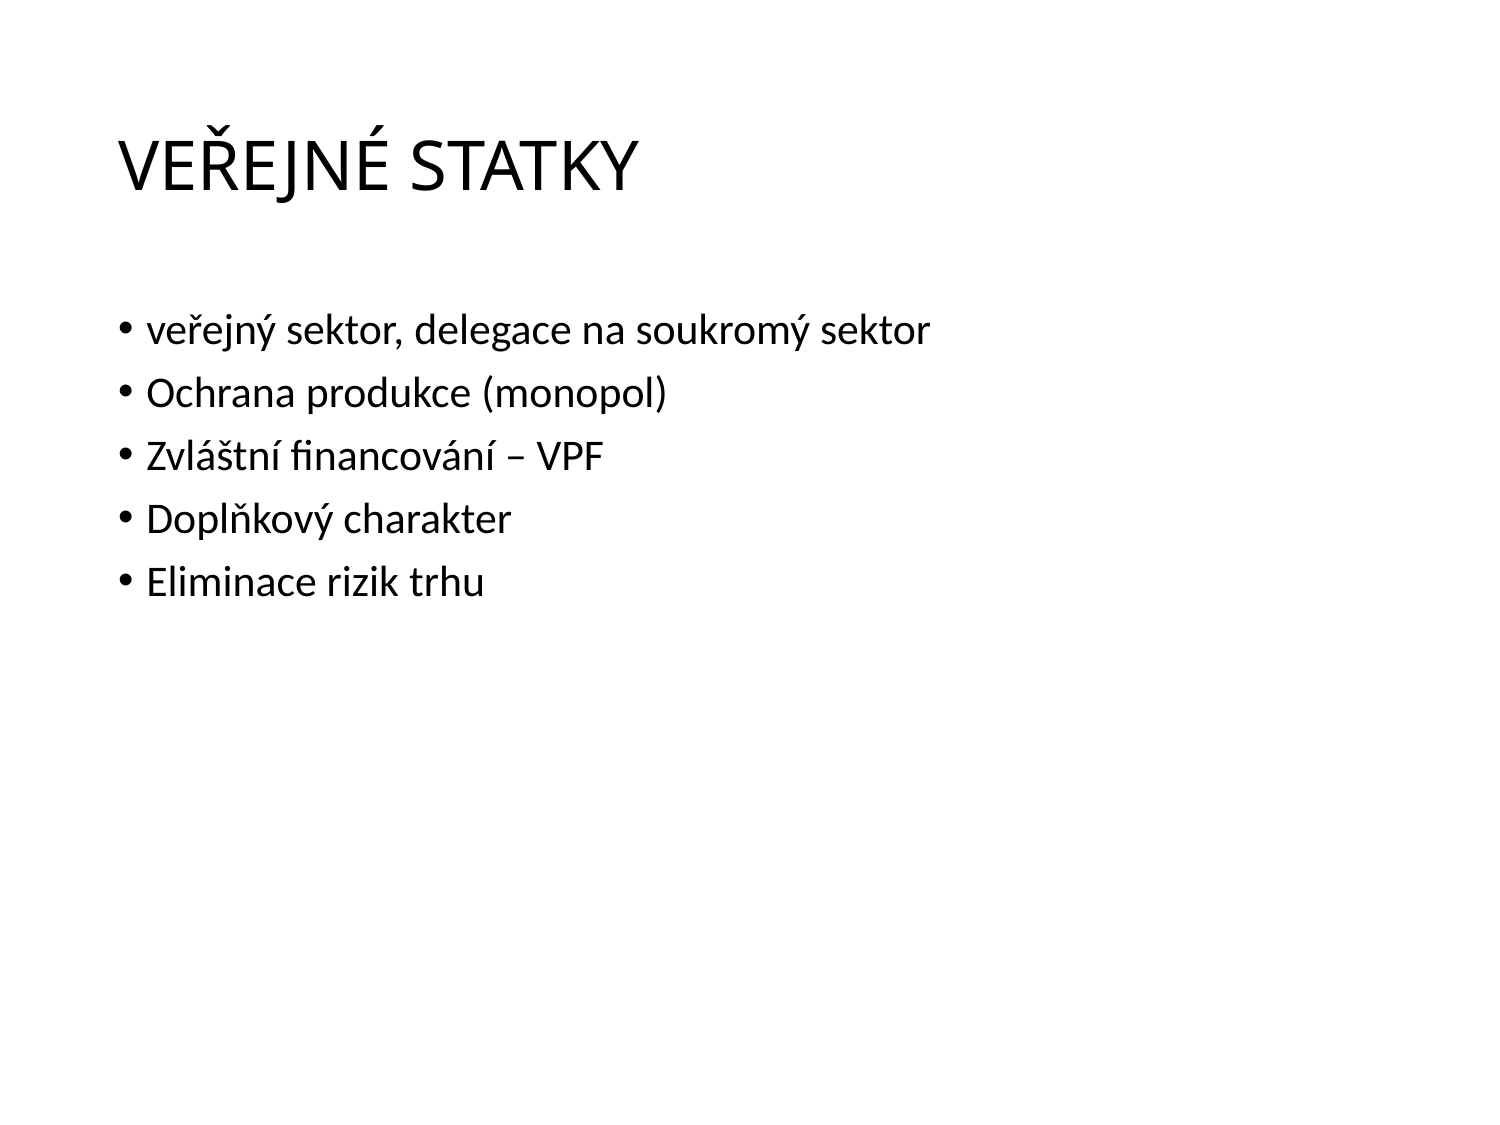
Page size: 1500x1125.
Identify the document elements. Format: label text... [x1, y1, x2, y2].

title VEŘEJNÉ STATKY [103, 59, 1397, 278]
list veřejný sektor, delegace na soukromý sektor Ochrana produkce (monopol) Zvláštní financování – VPF Doplňkový charakter Eliminace rizik trhu [103, 299, 1397, 1014]
